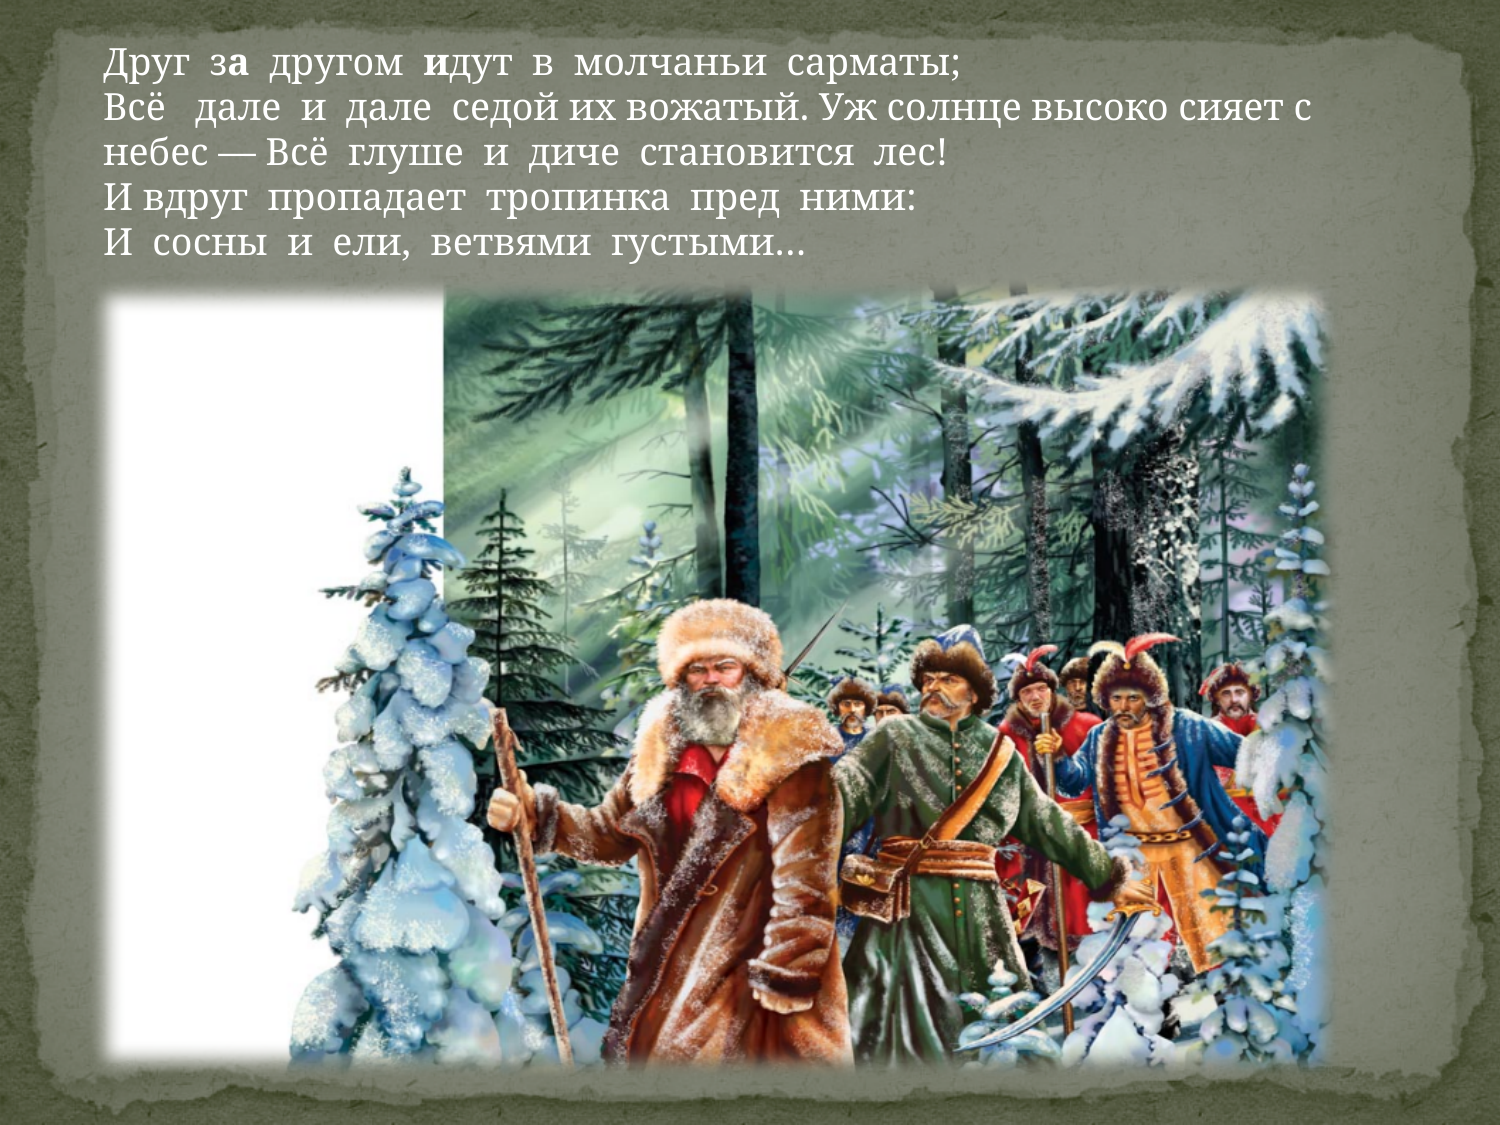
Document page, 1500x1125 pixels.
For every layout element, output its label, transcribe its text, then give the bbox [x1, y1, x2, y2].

text_box Друг за другом идут в молчаньи сарматы; Всё дале и дале седой их вожатый. Уж солнце высоко сияет с небес — Всё глуше и диче становится лес! И вдруг пропадает тропинка пред ними: И сосны и ели, ветвями густыми… [88, 30, 1353, 271]
picture [90, 280, 1339, 1079]
